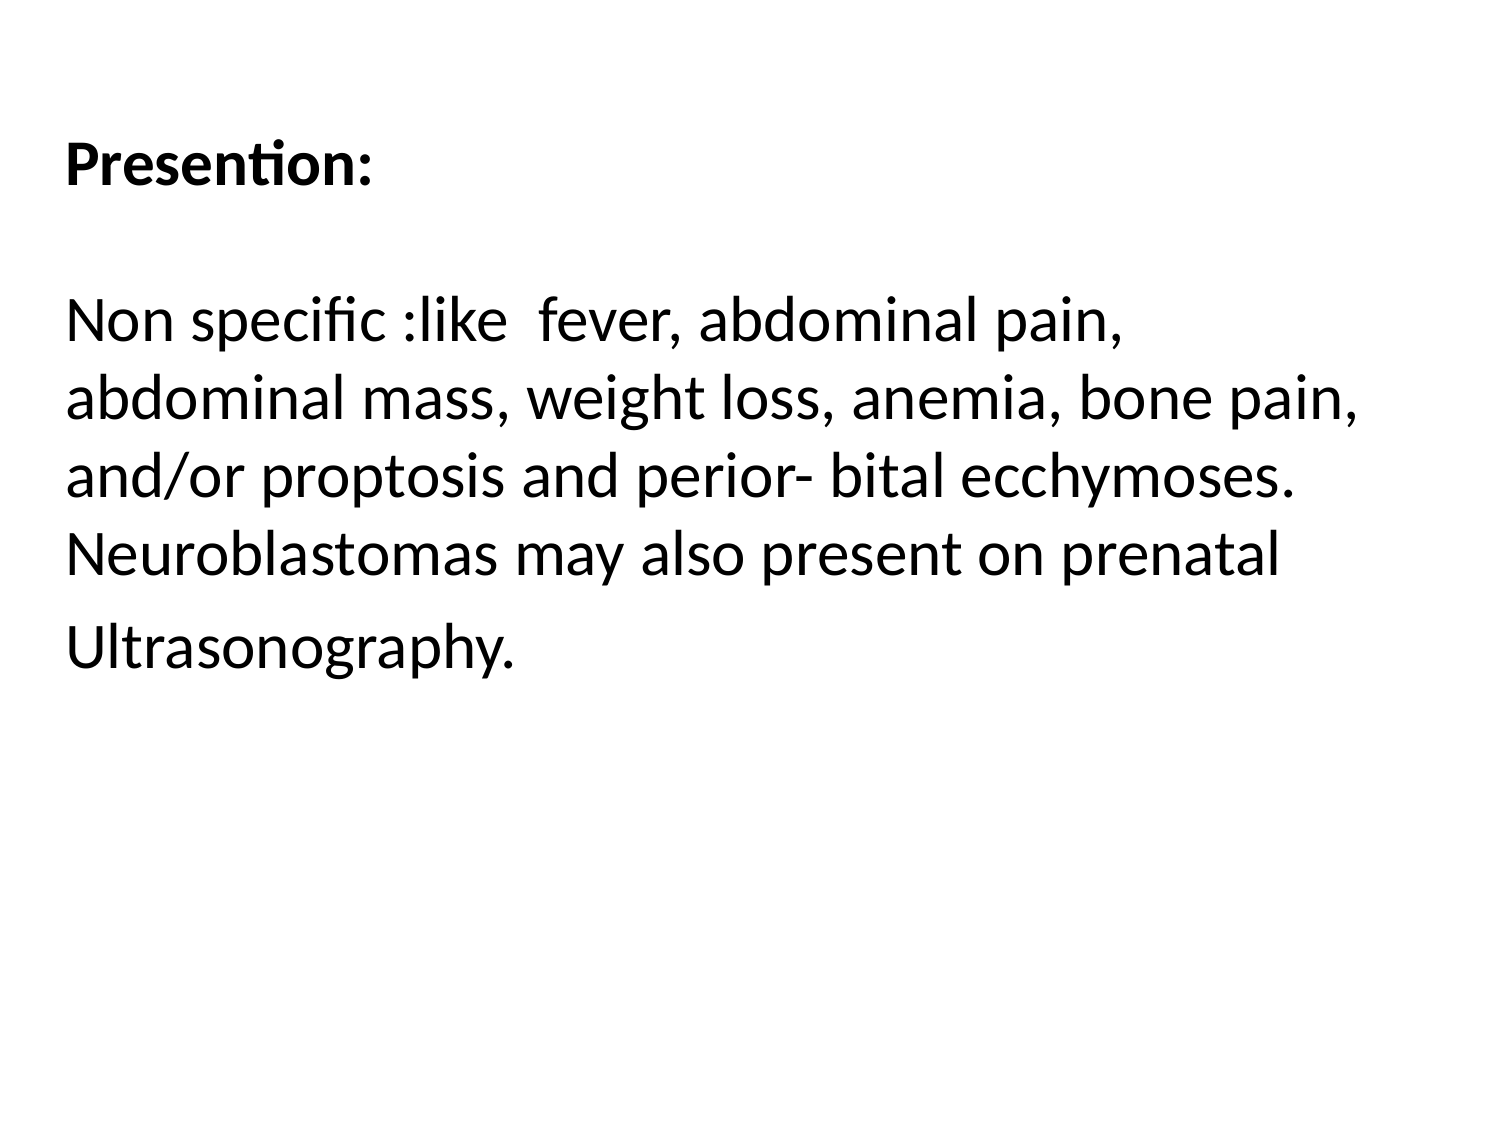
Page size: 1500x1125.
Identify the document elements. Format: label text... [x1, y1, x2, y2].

title Presention: Non specific :like fever, abdominal pain, abdominal mass, weight loss, anemia, bone pain, and/or proptosis and perior- bital ecchymoses. Neuroblastomas may also present on prenatal Ultrasonography. [50, 75, 1388, 825]
